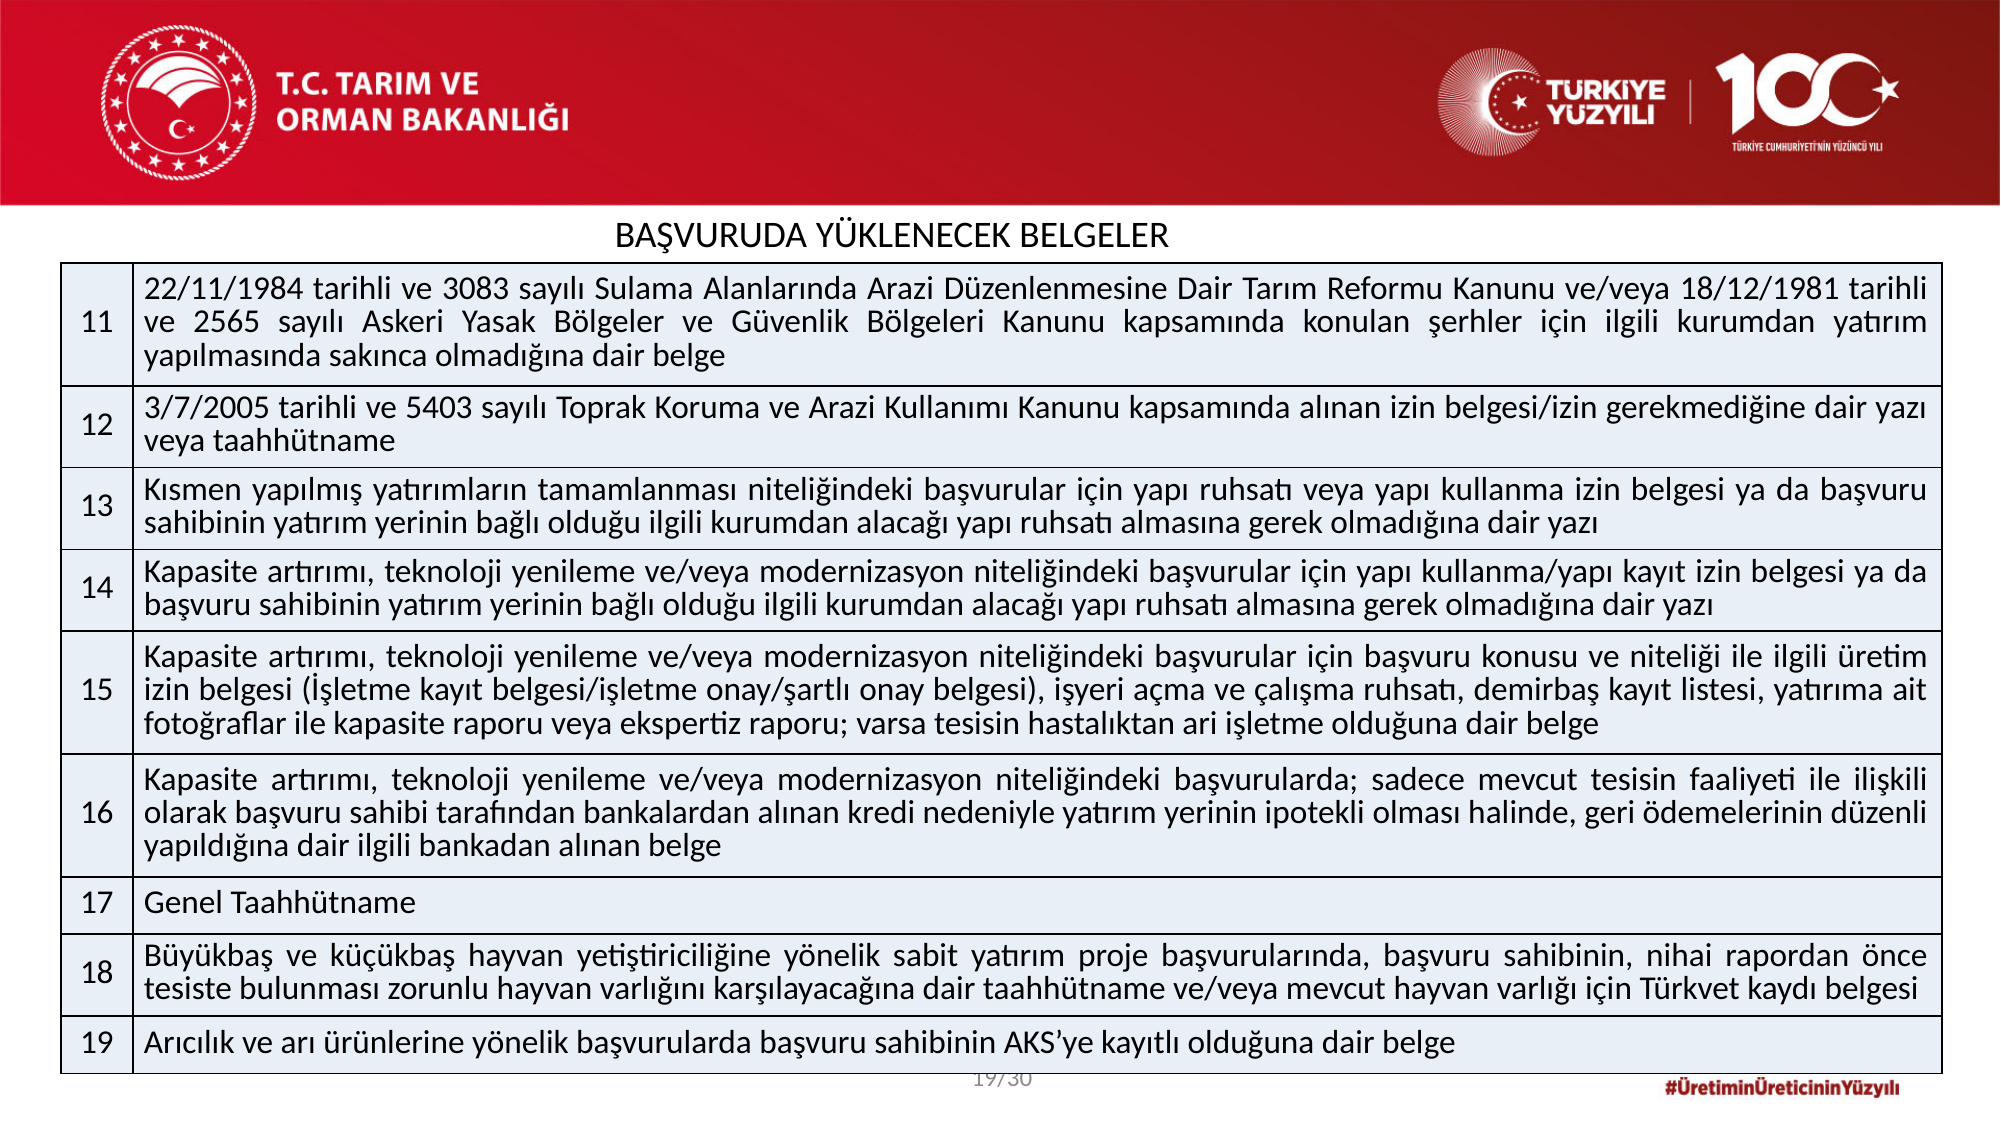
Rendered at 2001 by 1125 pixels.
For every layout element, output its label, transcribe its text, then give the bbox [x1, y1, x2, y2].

table_cell 18 [62, 935, 132, 1015]
table_cell Büyükbaş ve küçükbaş hayvan yetiştiriciliğine yönelik sabit yatırım proje başvurularında, başvuru sahibinin, nihai rapordan önce tesiste bulunması zorunlu hayvan varlığını karşılayacağına dair taahhütname ve/veya mevcut hayvan varlığı için Türkvet kaydı belgesi [134, 935, 1941, 1015]
table_cell 15 [62, 632, 132, 753]
table_cell 3/7/2005 tarihli ve 5403 sayılı Toprak Koruma ve Arazi Kullanımı Kanunu kapsamında alınan izin belgesi/izin gerekmediğine dair yazı veya taahhütname [134, 387, 1941, 467]
table_cell Genel Taahhütname [134, 878, 1941, 933]
table_cell 12 [62, 387, 132, 467]
table_cell 13 [62, 468, 132, 549]
table_cell 14 [62, 550, 132, 630]
picture [0, 0, 2000, 1125]
table_cell Kapasite artırımı, teknoloji yenileme ve/veya modernizasyon niteliğindeki başvurular için başvuru konusu ve niteliği ile ilgili üretim izin belgesi (İşletme kayıt belgesi/işletme onay/şartlı onay belgesi), işyeri açma ve çalışma ruhsatı, demirbaş kayıt listesi, yatırıma ait fotoğraflar ile kapasite raporu veya ekspertiz raporu; varsa tesisin hastalıktan ari işletme olduğuna dair belge [134, 632, 1941, 753]
table_cell 17 [62, 878, 132, 933]
table_header 22/11/1984 tarihli ve 3083 sayılı Sulama Alanlarında Arazi Düzenlenmesine Dair Tarım Reformu Kanunu ve/veya 18/12/1981 tarihli ve 2565 sayılı Askeri Yasak Bölgeler ve Güvenlik Bölgeleri Kanunu kapsamında konulan şerhler için ilgili kurumdan yatırım yapılmasında sakınca olmadığına dair belge [134, 264, 1941, 385]
table_cell Kapasite artırımı, teknoloji yenileme ve/veya modernizasyon niteliğindeki başvurularda; sadece mevcut tesisin faaliyeti ile ilişkili olarak başvuru sahibi tarafından bankalardan alınan kredi nedeniyle yatırım yerinin ipotekli olması halinde, geri ödemelerinin düzenli yapıldığına dair ilgili bankadan alınan belge [134, 755, 1941, 876]
slide_number 19/30 [952, 1074, 1048, 1103]
table_cell Kısmen yapılmış yatırımların tamamlanması niteliğindeki başvurular için yapı ruhsatı veya yapı kullanma izin belgesi ya da başvuru sahibinin yatırım yerinin bağlı olduğu ilgili kurumdan alacağı yapı ruhsatı almasına gerek olmadığına dair yazı [134, 468, 1941, 549]
table_cell 16 [62, 755, 132, 876]
table_header 11 [62, 264, 132, 385]
table_cell Arıcılık ve arı ürünlerine yönelik başvurularda başvuru sahibinin AKS’ye kayıtlı olduğuna dair belge [134, 1017, 1941, 1073]
table_cell 19 [62, 1017, 132, 1073]
table_cell Kapasite artırımı, teknoloji yenileme ve/veya modernizasyon niteliğindeki başvurular için yapı kullanma/yapı kayıt izin belgesi ya da başvuru sahibinin yatırım yerinin bağlı olduğu ilgili kurumdan alacağı yapı ruhsatı almasına gerek olmadığına dair yazı [134, 550, 1941, 630]
text_box BAŞVURUDA YÜKLENECEK BELGELER [599, 202, 1226, 263]
